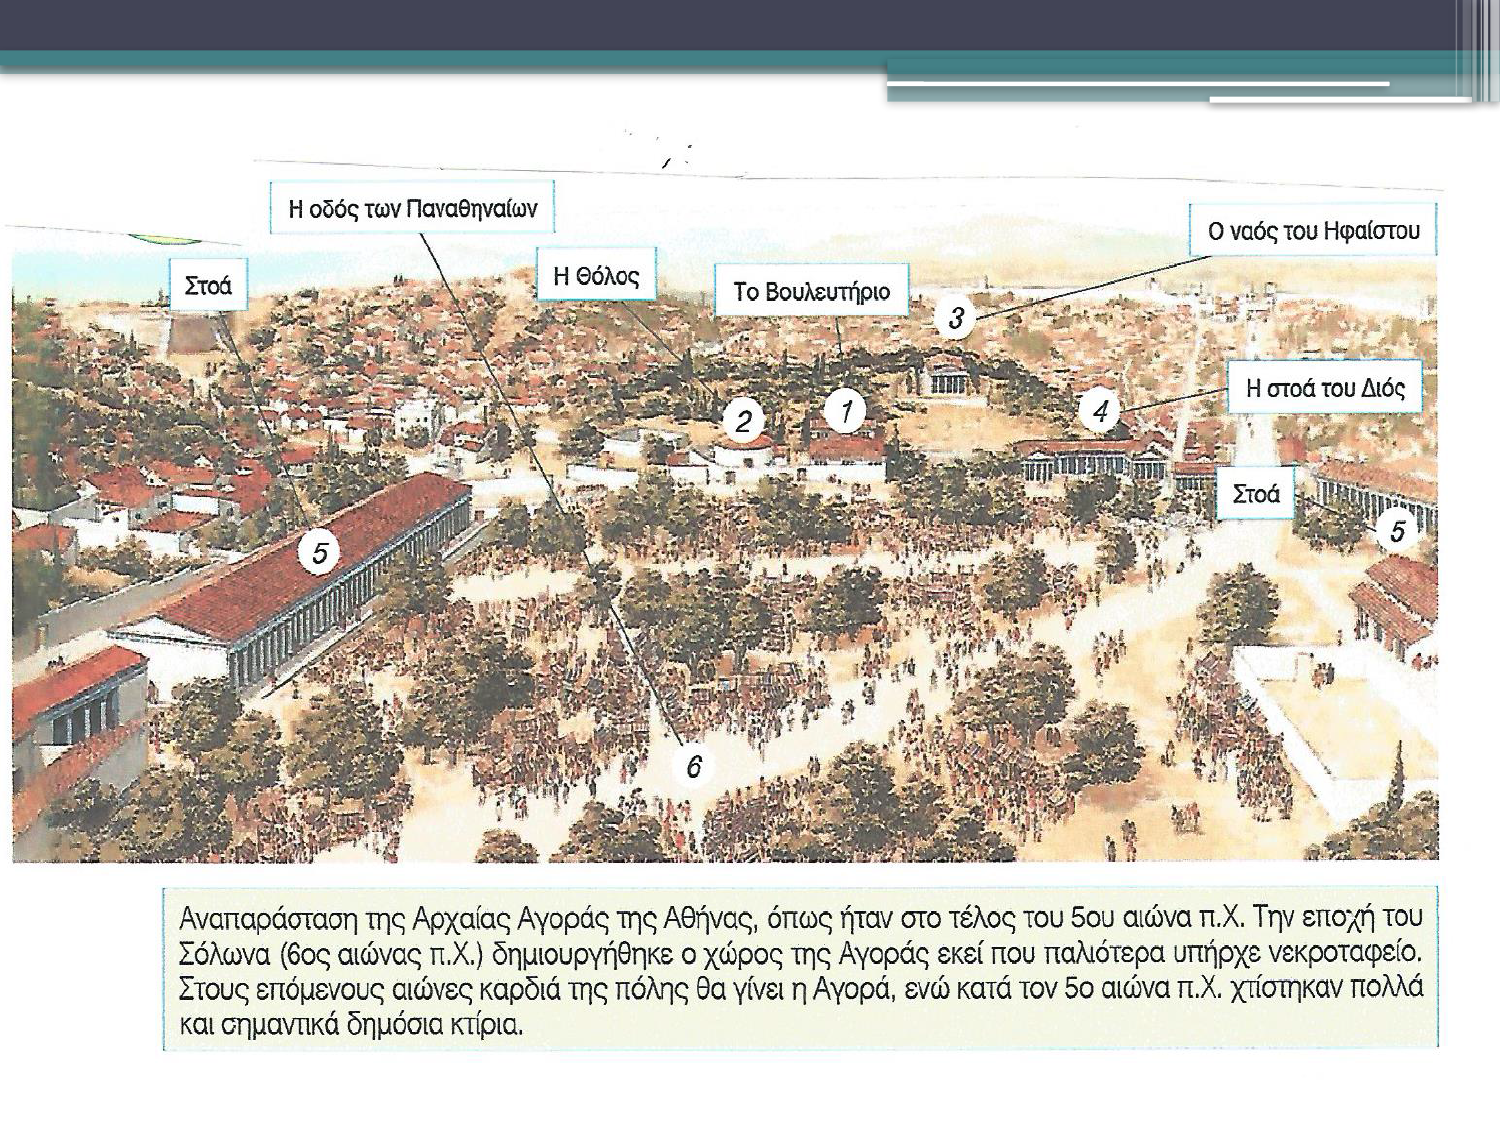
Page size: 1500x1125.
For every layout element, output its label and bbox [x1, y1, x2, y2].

picture [0, 113, 1471, 1083]
